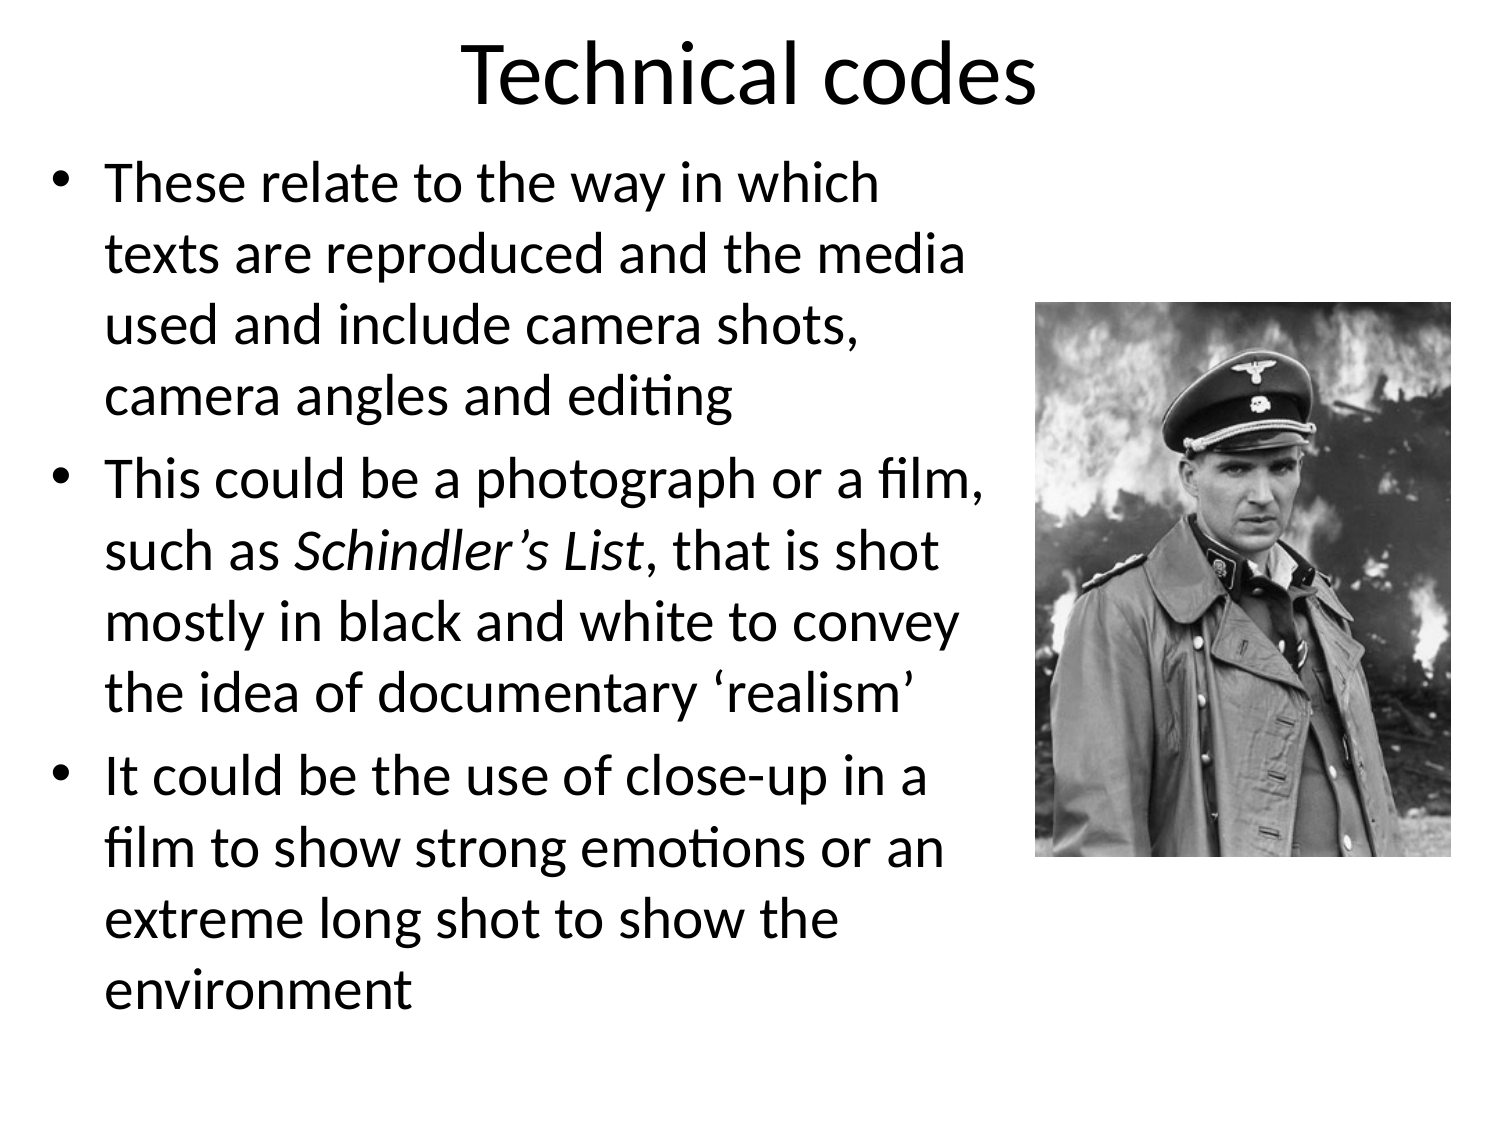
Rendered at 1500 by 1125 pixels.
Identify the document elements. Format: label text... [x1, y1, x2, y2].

title Technical codes [74, 0, 1426, 136]
list These relate to the way in which texts are reproduced and the media used and include camera shots, camera angles and editing This could be a photograph or a film, such as Schindler’s List, that is shot mostly in black and white to convey the idea of documentary ‘realism’ It could be the use of close-up in a film to show strong emotions or an extreme long shot to show the environment [35, 135, 1007, 1086]
picture [1035, 302, 1451, 857]
